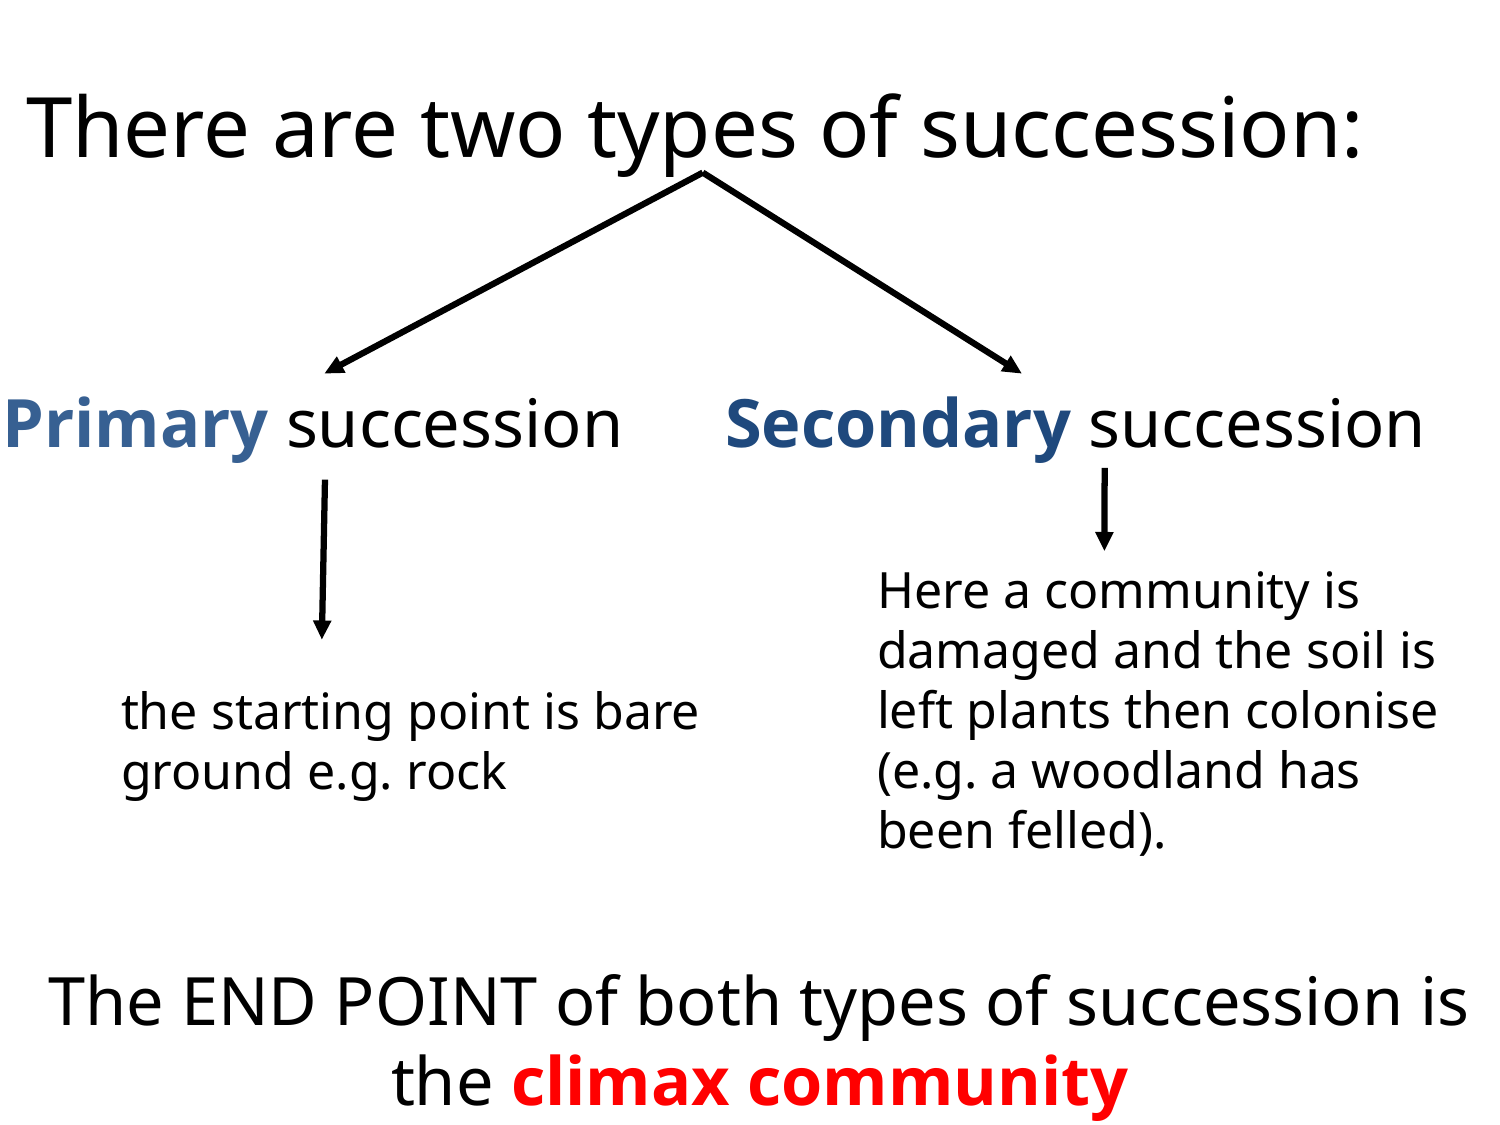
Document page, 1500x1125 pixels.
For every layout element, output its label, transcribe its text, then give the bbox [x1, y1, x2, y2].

text_box There are two types of succession: [11, 66, 1381, 182]
text_box [324, 172, 703, 373]
text_box [315, 479, 329, 640]
text_box Secondary succession [710, 373, 1442, 469]
text_box Here a community is damaged and the soil is left plants then colonise (e.g. a woodland has been felled). [862, 550, 1500, 866]
text_box Primary succession [0, 373, 639, 469]
text_box the starting point is bare ground e.g. rock [106, 671, 750, 807]
text_box [1098, 467, 1111, 550]
text_box [702, 172, 1022, 373]
text_box The END POINT of both types of succession is the climax community [9, 951, 1500, 1125]
